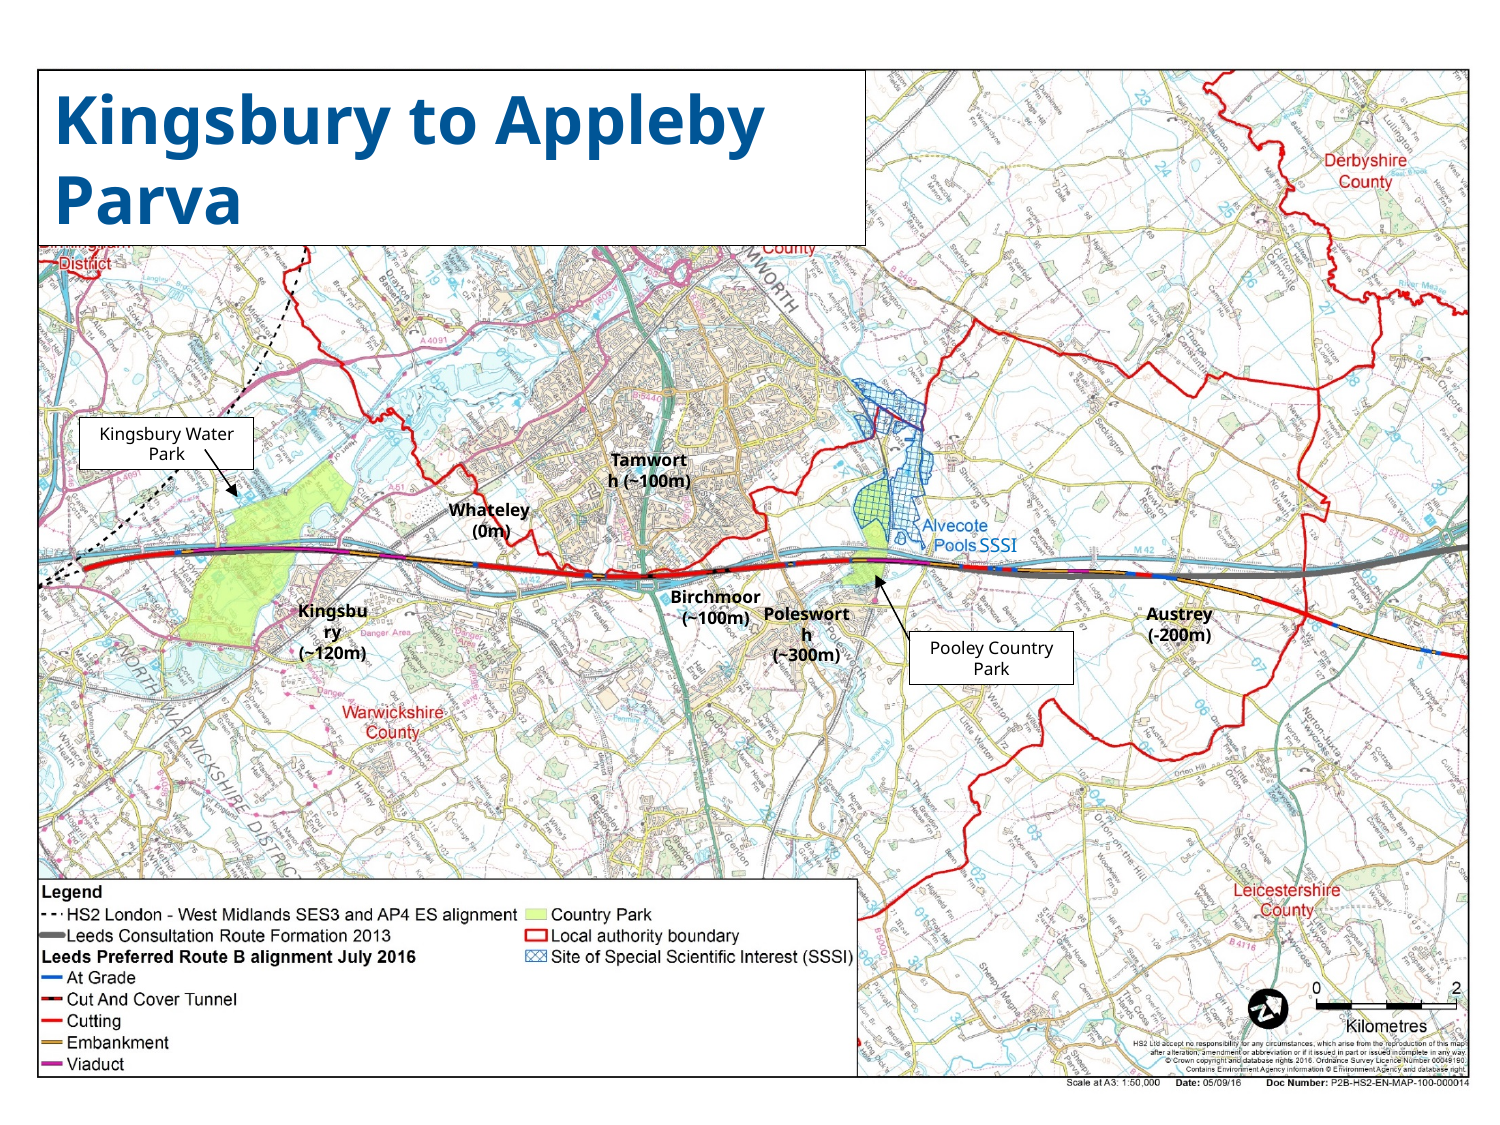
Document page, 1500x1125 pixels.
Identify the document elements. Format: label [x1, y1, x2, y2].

picture [20, 55, 1489, 1095]
text_box [875, 574, 911, 642]
text_box [204, 449, 238, 498]
